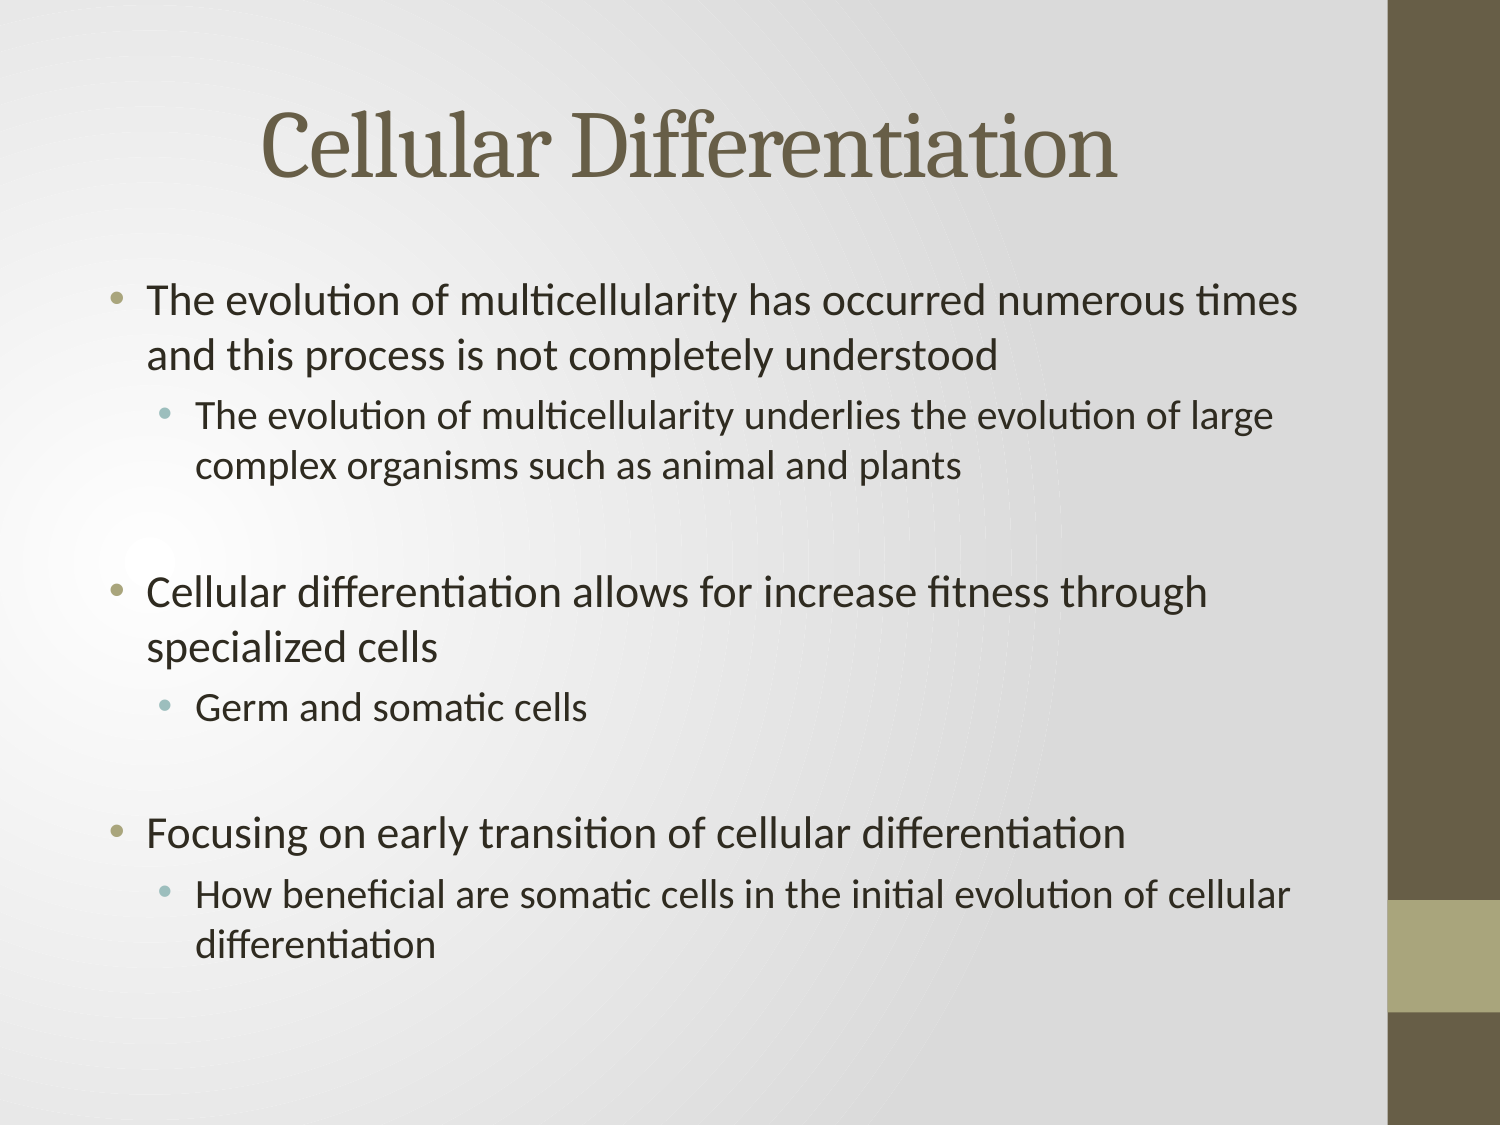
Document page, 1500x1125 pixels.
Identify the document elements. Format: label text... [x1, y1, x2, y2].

title Cellular Differentiation [75, 45, 1325, 233]
list The evolution of multicellularity has occurred numerous times and this process is not completely understood The evolution of multicellularity underlies the evolution of large complex organisms such as animal and plants Cellular differentiation allows for increase fitness through specialized cells Germ and somatic cells Focusing on early transition of cellular differentiation How beneficial are somatic cells in the initial evolution of cellular differentiation [75, 262, 1325, 1050]
